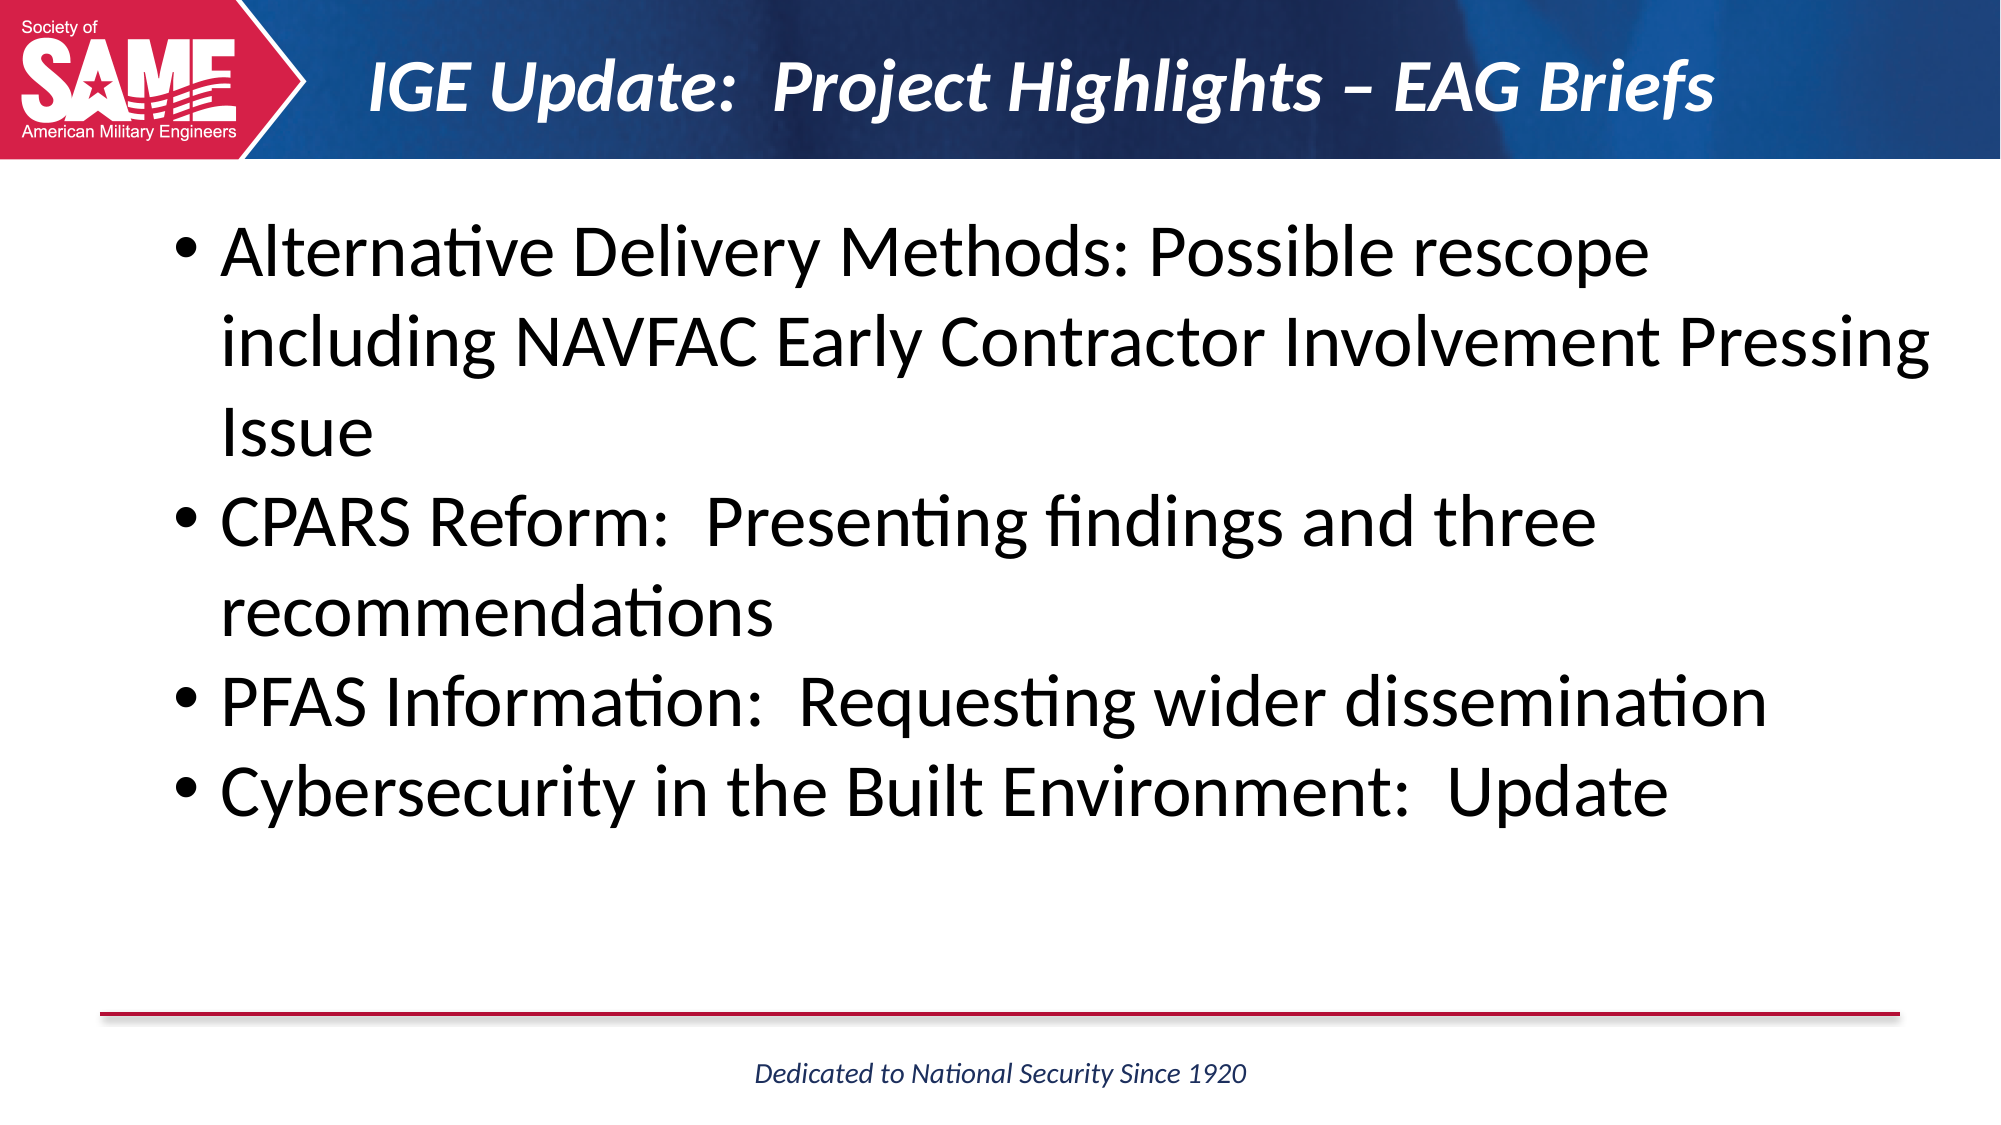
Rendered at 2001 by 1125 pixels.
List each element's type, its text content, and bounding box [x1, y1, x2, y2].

text_box Alternative Delivery Methods: Possible rescope including NAVFAC Early Contractor Involvement Pressing Issue CPARS Reform: Presenting findings and three recommendations PFAS Information: Requesting wider dissemination Cybersecurity in the Built Environment: Update [84, 194, 1950, 1000]
text_box IGE Update: Project Highlights – EAG Briefs [352, 28, 1732, 134]
picture [0, 0, 2001, 1125]
